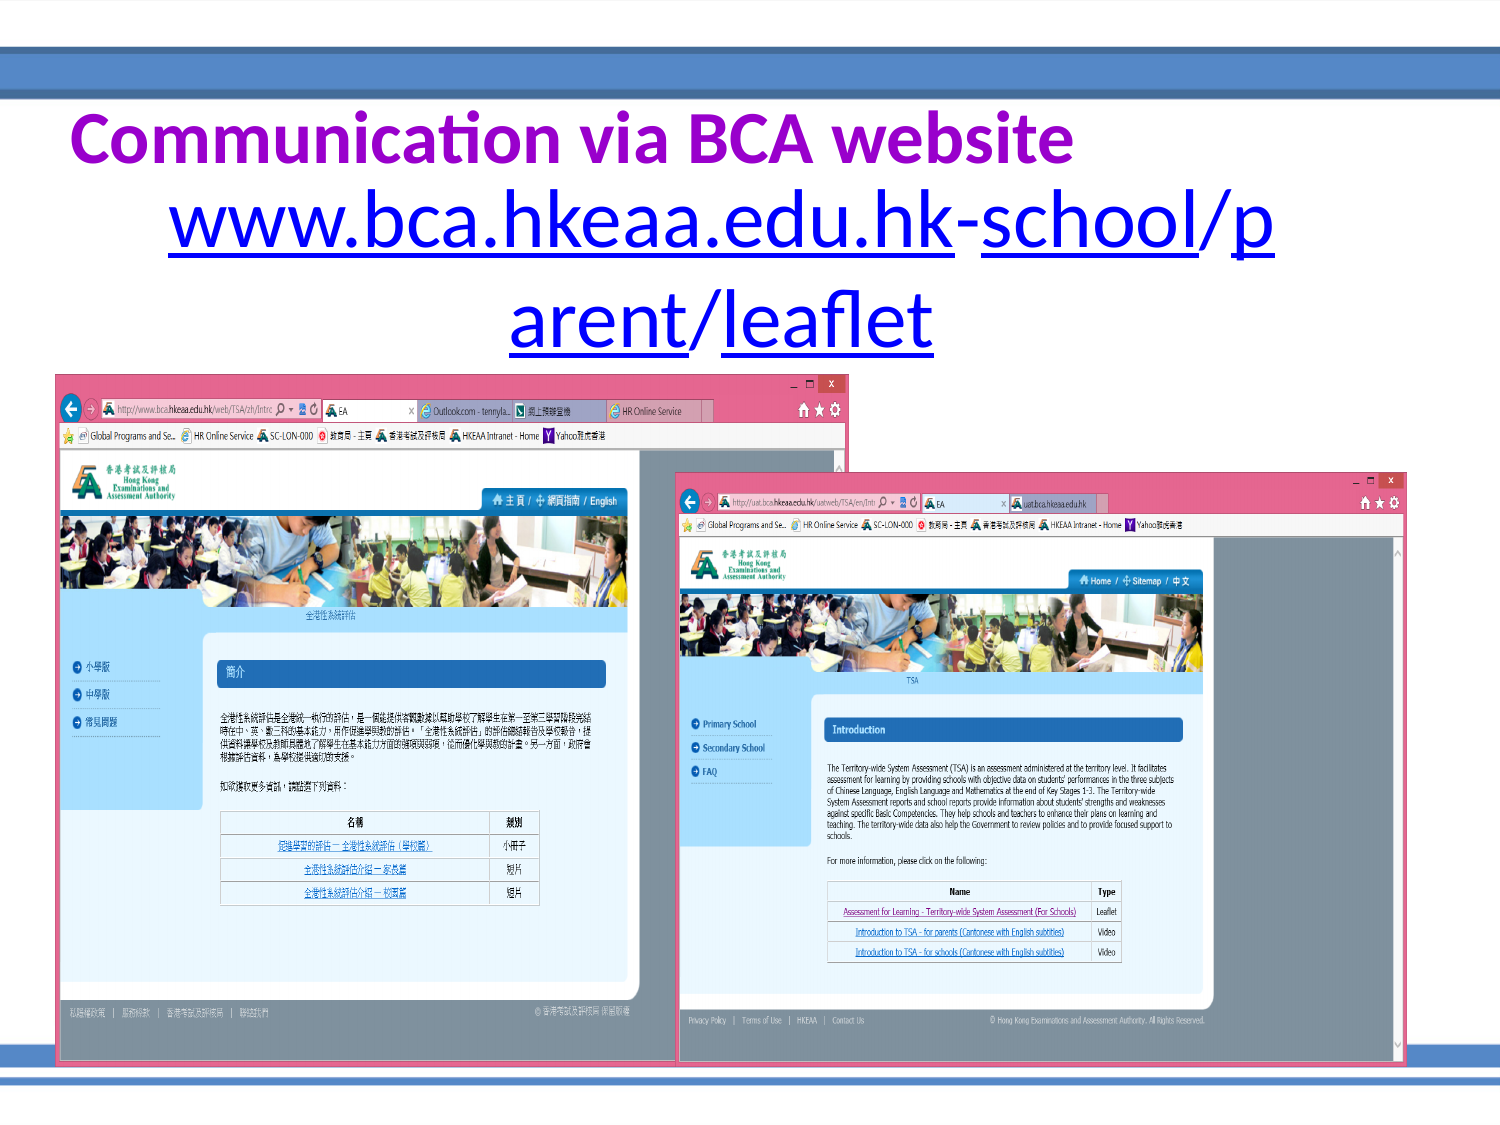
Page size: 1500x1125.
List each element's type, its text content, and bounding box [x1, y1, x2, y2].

text_box www.bca.hkeaa.edu.hk-school/parent/leaflet [123, 157, 1320, 372]
title Communication via BCA website [55, 58, 1448, 209]
picture [0, 0, 1500, 1125]
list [675, 471, 1408, 1067]
